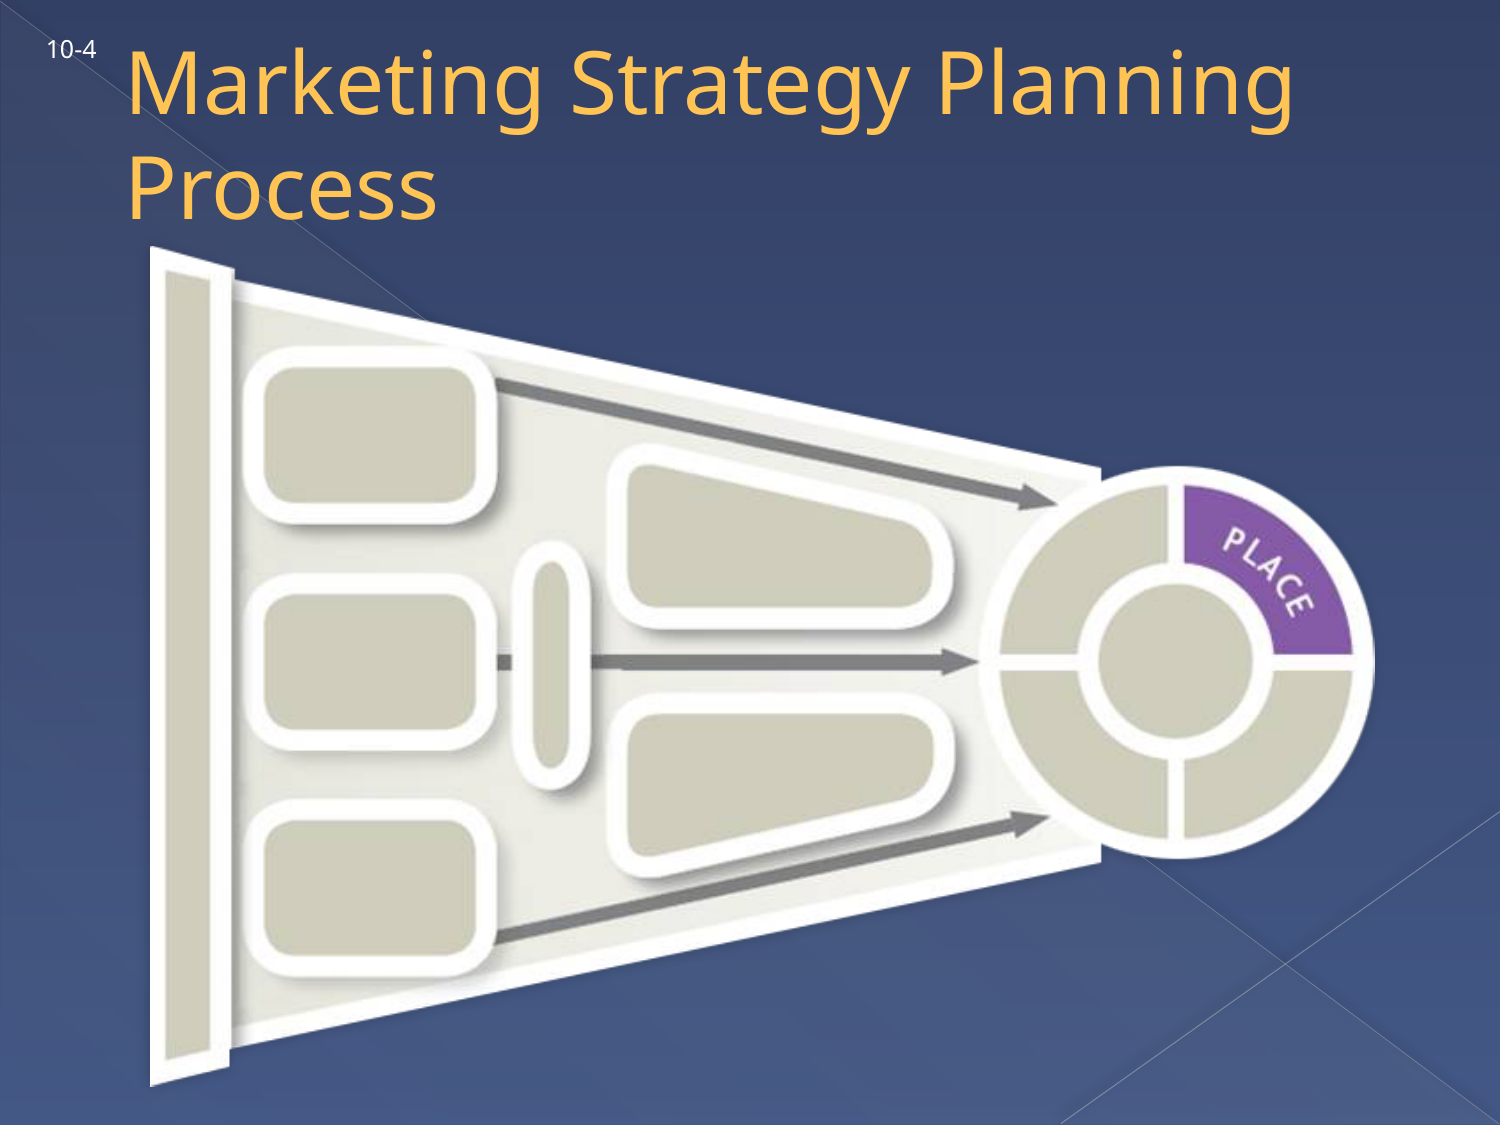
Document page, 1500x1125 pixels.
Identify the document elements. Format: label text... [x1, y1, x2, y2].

title Marketing Strategy Planning Process [109, 17, 1460, 247]
text_box 10-4 [29, 25, 113, 76]
picture [149, 246, 1376, 1087]
